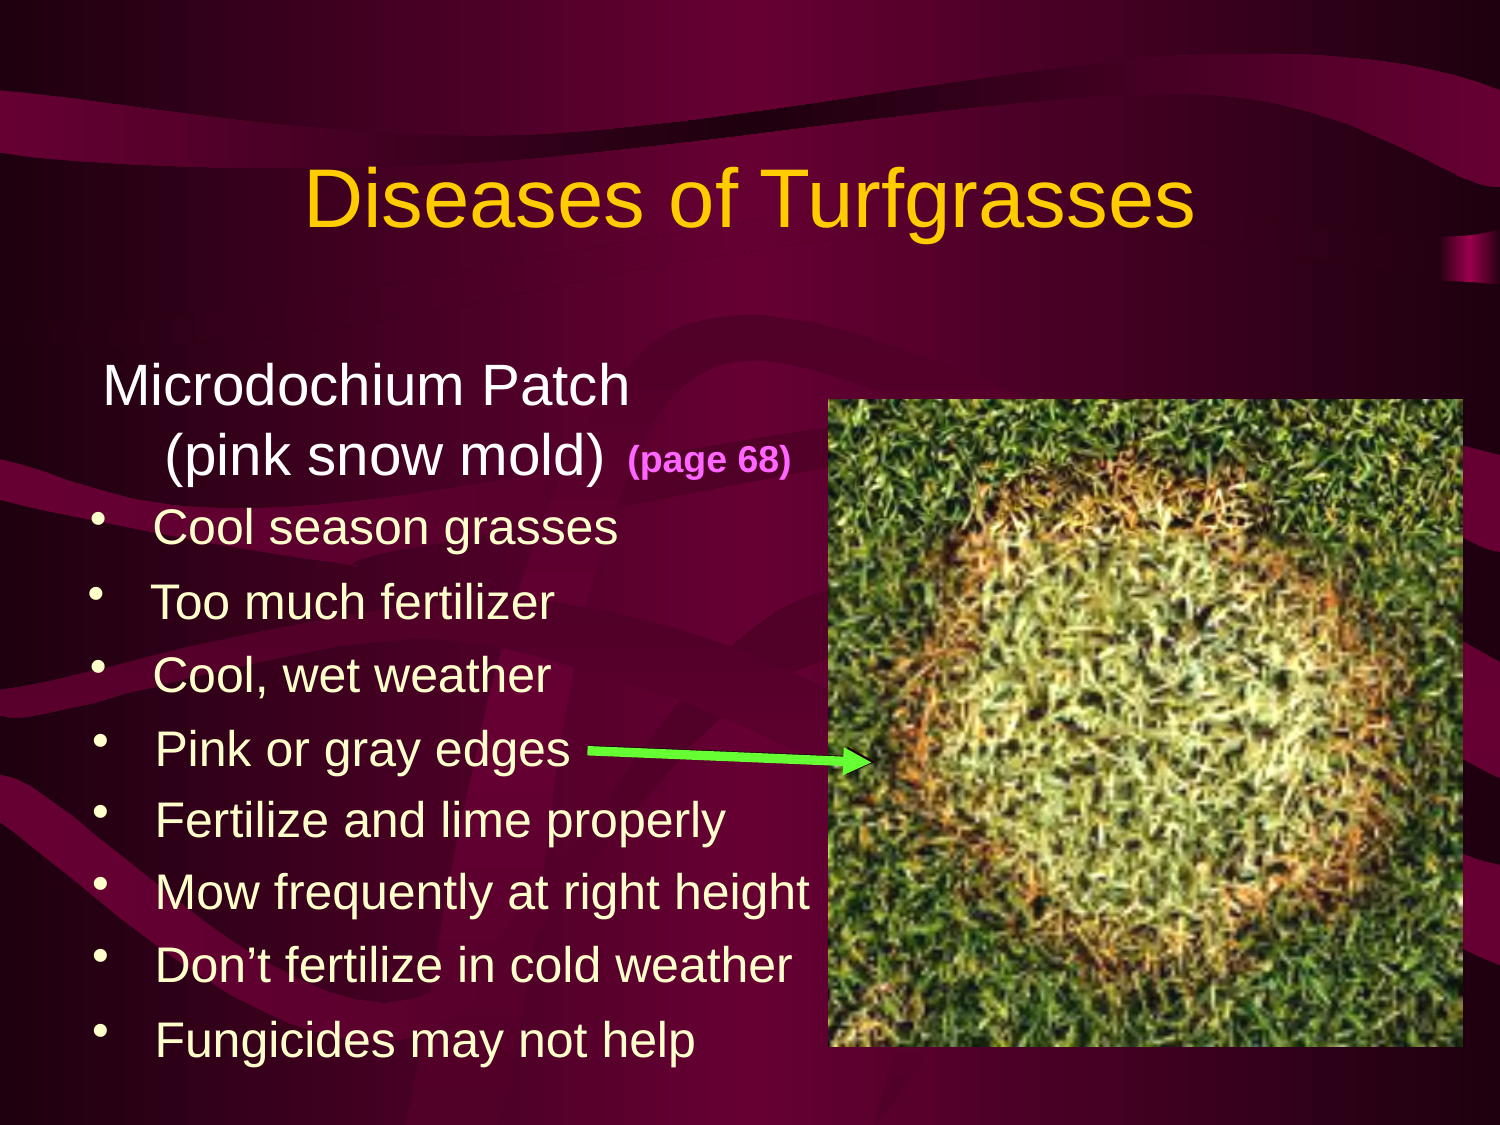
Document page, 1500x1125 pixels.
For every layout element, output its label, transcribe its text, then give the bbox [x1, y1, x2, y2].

text_box Don’t fertilize in cold weather [0, 924, 828, 1013]
text_box Diseases of Turfgrasses [112, 99, 1388, 288]
text_box Mow frequently at right height [0, 852, 828, 924]
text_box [587, 749, 875, 763]
text_box Too much fertilizer [0, 562, 661, 635]
text_box Fungicides may not help [0, 999, 765, 1088]
text_box Cool season grasses [0, 487, 750, 575]
text_box Fertilize and lime properly [0, 780, 828, 852]
picture [828, 399, 1463, 1047]
text_box Microdochium Patch (pink snow mold) [0, 339, 688, 487]
text_box Cool, wet weather [0, 635, 663, 723]
text_box (page 68) [612, 428, 825, 491]
text_box Pink or gray edges [0, 709, 665, 780]
